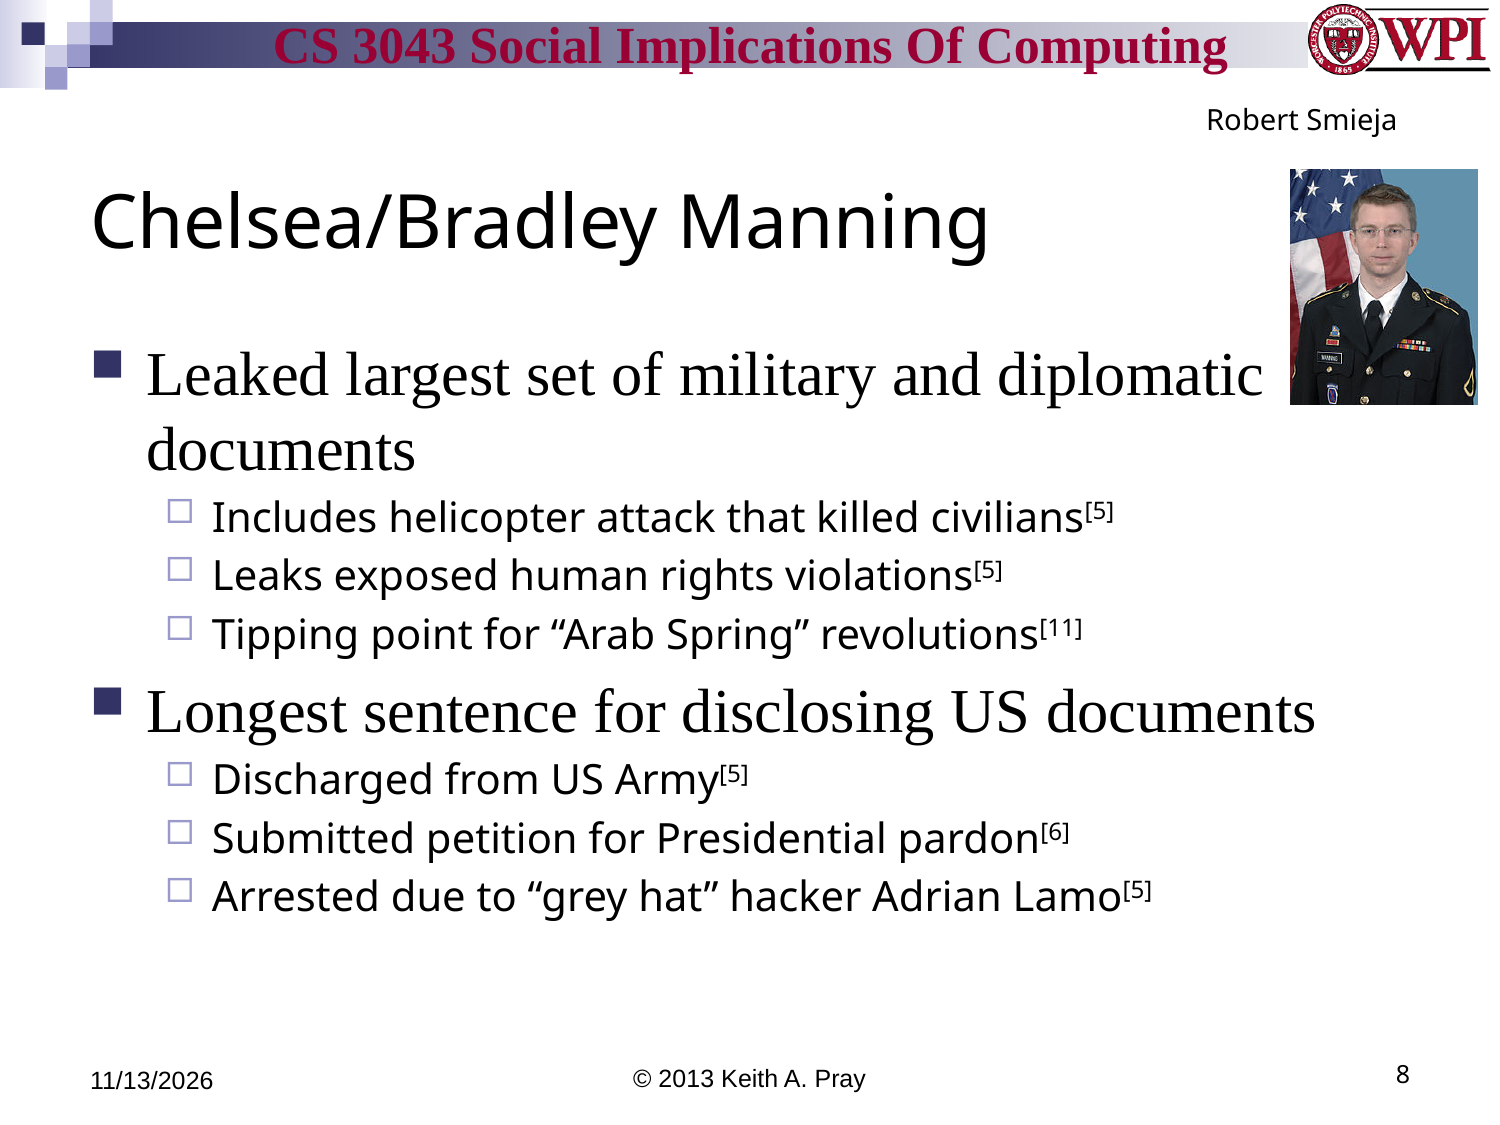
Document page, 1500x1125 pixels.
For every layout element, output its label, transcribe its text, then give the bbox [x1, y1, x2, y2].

picture [1290, 169, 1479, 405]
text_box Robert Smieja [1123, 93, 1481, 144]
slide_number 8 [1074, 1024, 1426, 1101]
footer © 2013 Keith A. Pray [512, 1024, 988, 1101]
list Leaked largest set of military and diplomatic documents Includes helicopter attack that killed civilians[5] Leaks exposed human rights violations[5] Tipping point for “Arab Spring” revolutions[11] Longest sentence for disclosing US documents Discharged from US Army[5] Submitted petition for Presidential pardon[6] Arrested due to “grey hat” hacker Adrian Lamo[5] [74, 324, 1426, 963]
picture [1308, 3, 1500, 75]
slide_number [74, 1024, 426, 1103]
title Chelsea/Bradley Manning [74, 124, 1426, 313]
